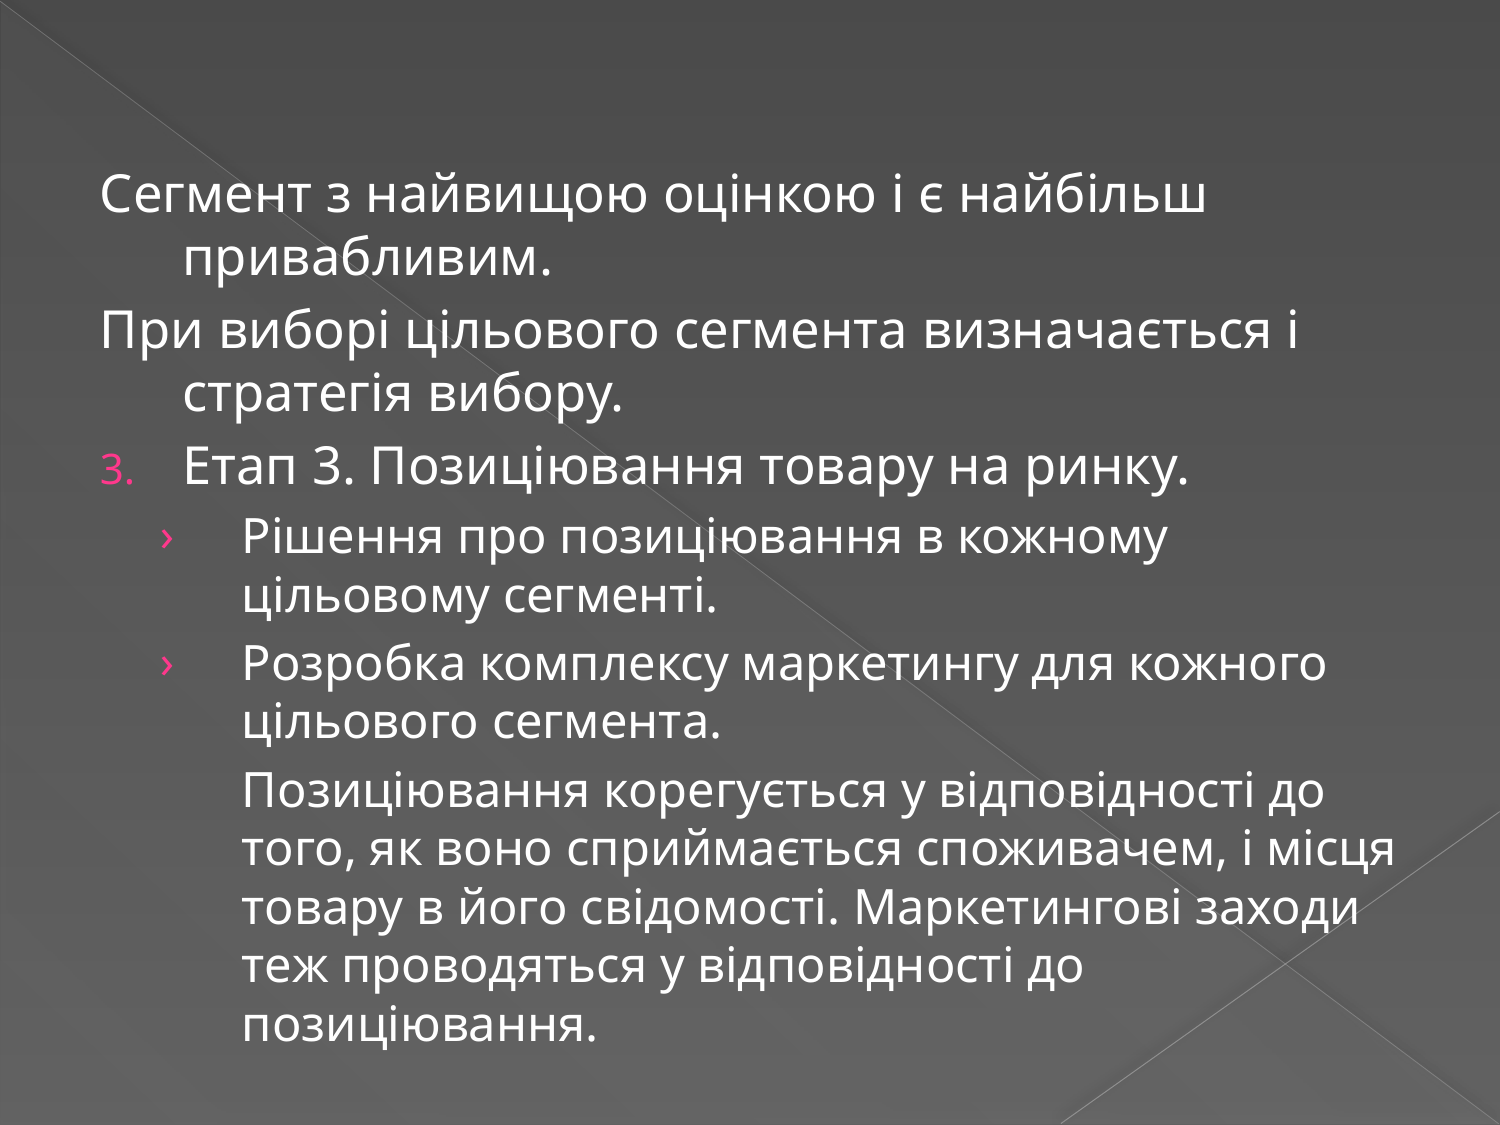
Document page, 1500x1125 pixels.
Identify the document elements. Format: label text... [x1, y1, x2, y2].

list Сегмент з найвищою оцінкою і є найбільш привабливим. При виборі цільового сегмента визначається і стратегія вибору. Етап 3. Позиціювання товару на ринку. Рішення про позиціювання в кожному цільовому сегменті. Розробка комплексу маркетингу для кожного цільового сегмента. Позиціювання корегується у відповідності до того, як воно сприймається споживачем, і місця товару в його свідомості. Маркетингові заходи теж проводяться у відповідності до позиціювання. [75, 152, 1425, 1059]
